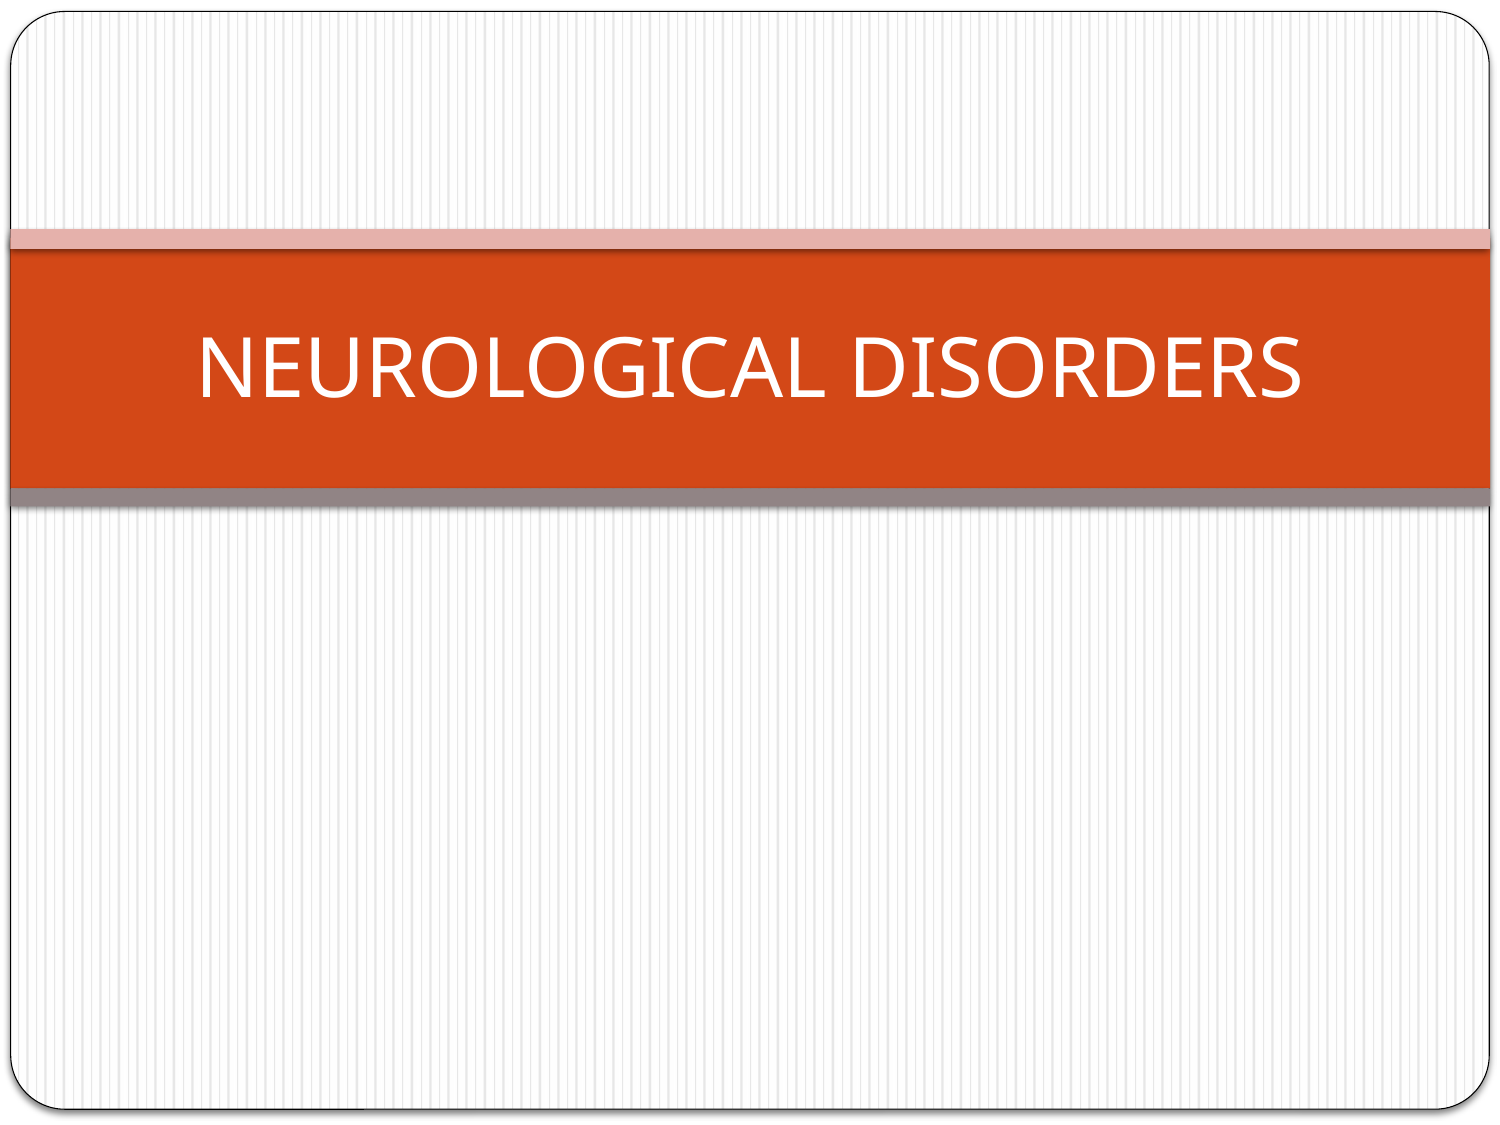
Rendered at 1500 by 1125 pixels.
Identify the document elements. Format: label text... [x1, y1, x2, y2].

title NEUROLOGICAL DISORDERS [75, 247, 1425, 489]
